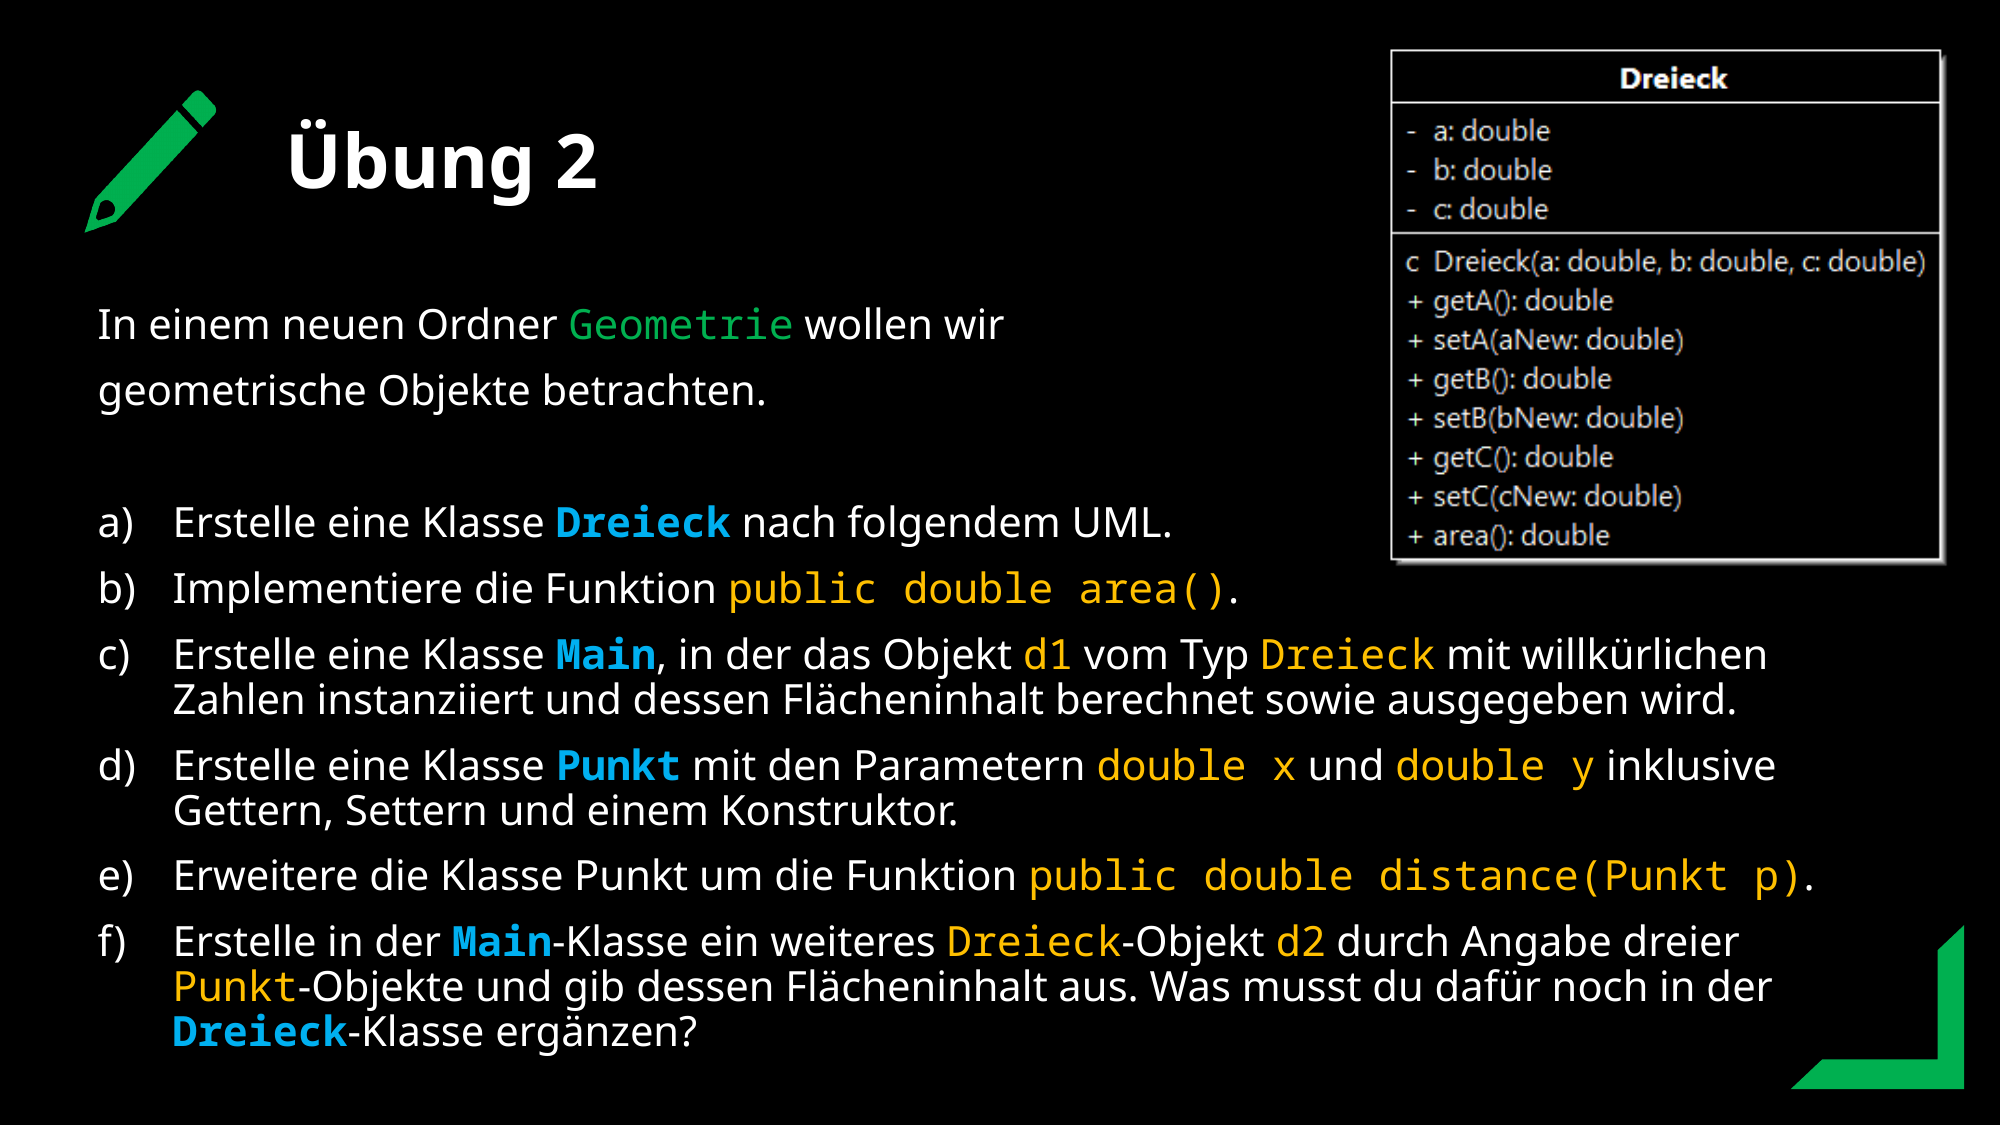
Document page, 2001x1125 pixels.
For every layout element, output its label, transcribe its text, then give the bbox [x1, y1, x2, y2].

list In einem neuen Ordner Geometrie wollen wir geometrische Objekte betrachten. Erstelle eine Klasse Dreieck nach folgendem UML. Implementiere die Funktion public double area(). Erstelle eine Klasse Main, in der das Objekt d1 vom Typ Dreieck mit willkürlichen Zahlen instanziiert und dessen Flächeninhalt berechnet sowie ausgegeben wird. Erstelle eine Klasse Punkt mit den Parametern double x und double y inklusive Gettern, Settern und einem Konstruktor. Erweitere die Klasse Punkt um die Funktion public double distance(Punkt p). Erstelle in der Main-Klasse ein weiteres Dreieck-Objekt d2 durch Angabe dreier Punkt-Objekte und gib dessen Flächeninhalt aus. Was musst du dafür noch in der Dreieck-Klasse ergänzen? [83, 296, 1899, 1009]
picture [1388, 48, 1949, 568]
list Übung 2 [271, 115, 1388, 222]
picture [71, 76, 229, 247]
